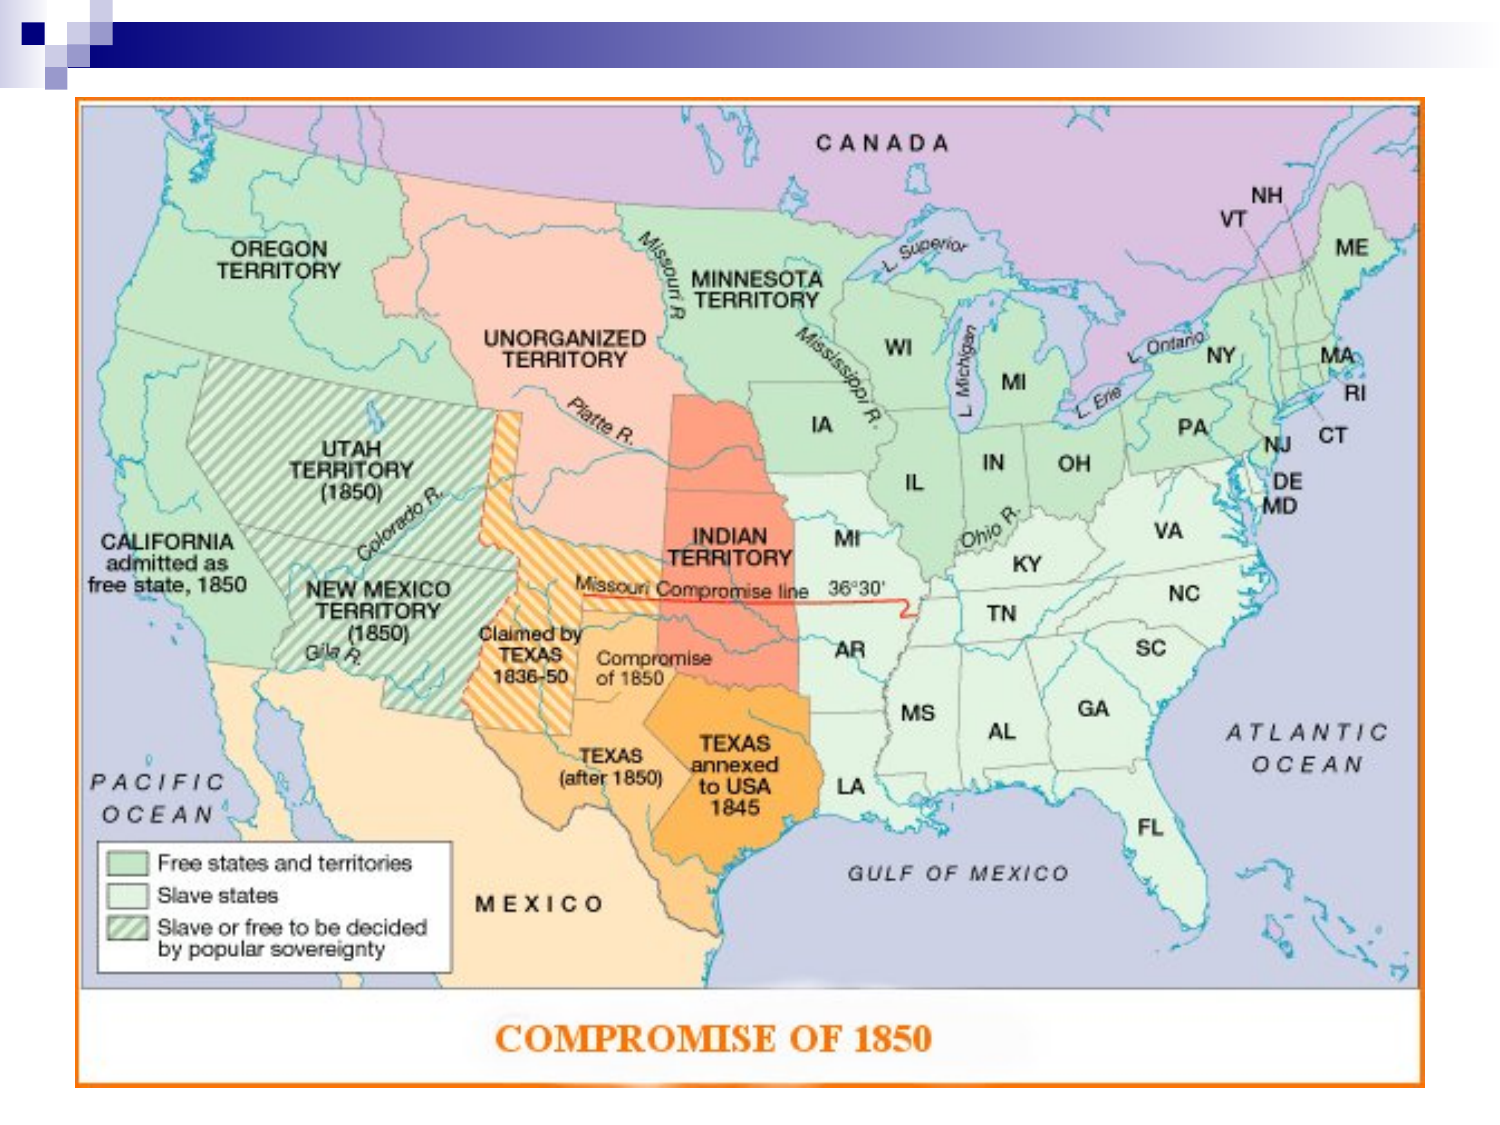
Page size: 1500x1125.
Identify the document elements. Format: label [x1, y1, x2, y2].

picture [74, 97, 1426, 1088]
